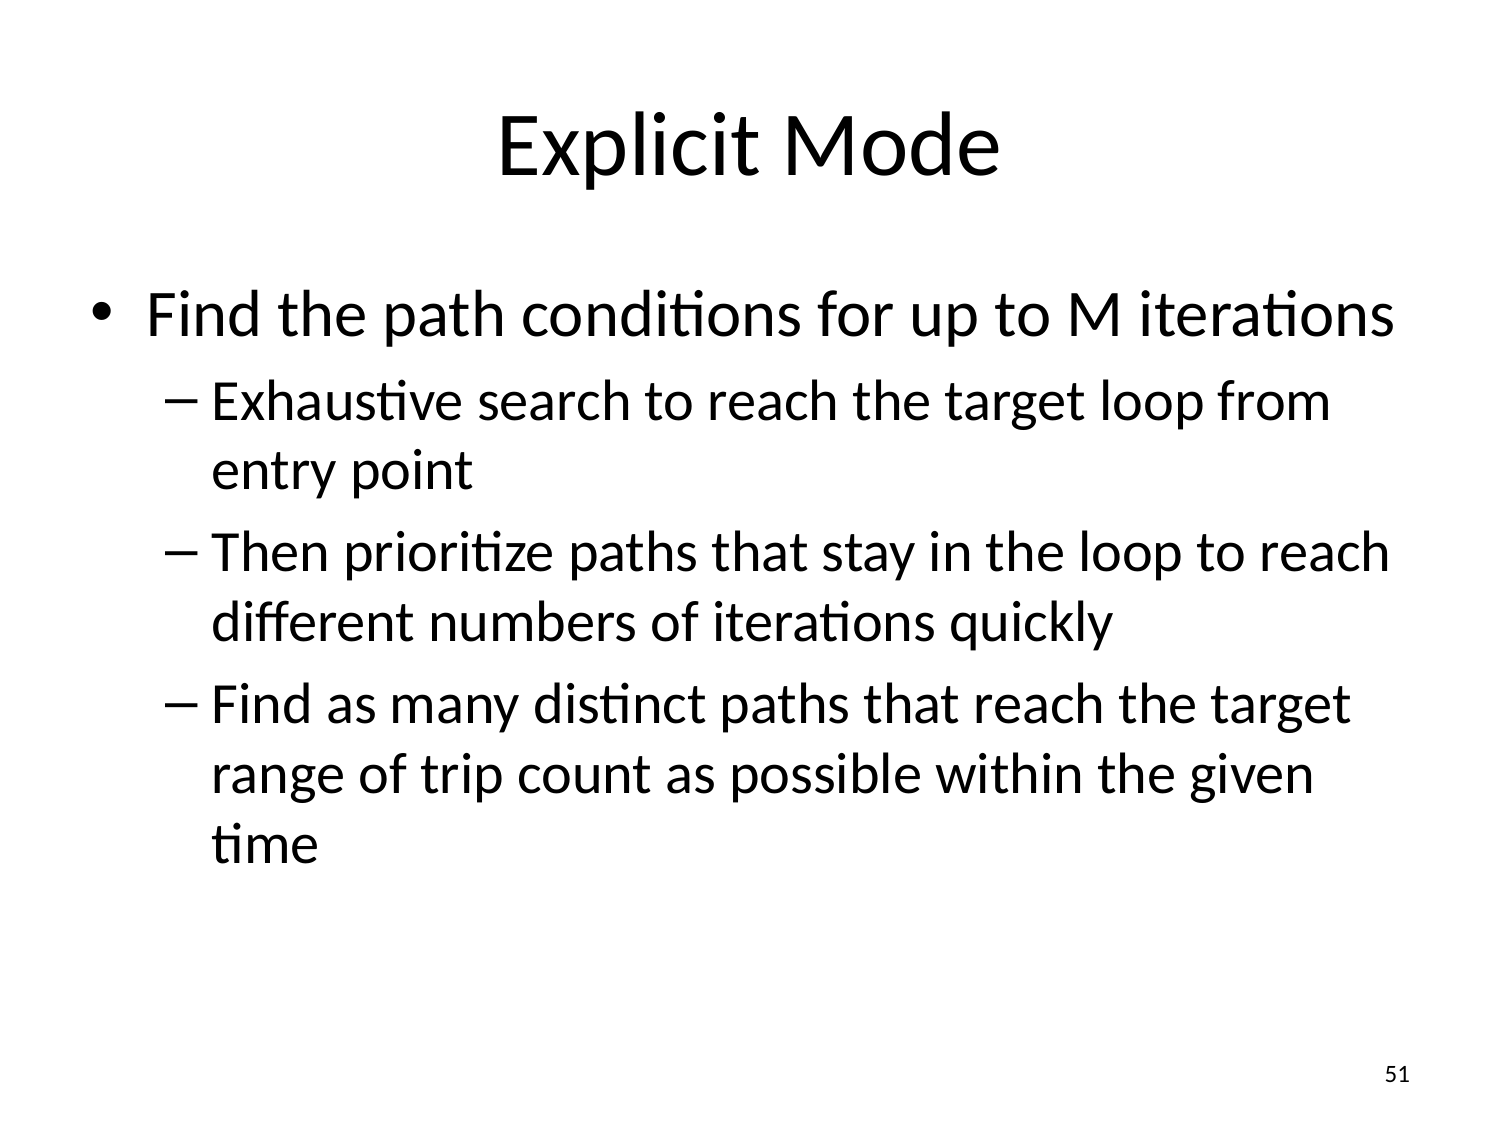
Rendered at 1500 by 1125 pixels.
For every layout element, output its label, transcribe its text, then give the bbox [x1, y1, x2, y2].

slide_number 51 [1074, 1042, 1425, 1103]
list Find the path conditions for up to M iterations Exhaustive search to reach the target loop from entry point Then prioritize paths that stay in the loop to reach different numbers of iterations quickly Find as many distinct paths that reach the target range of trip count as possible within the given time [75, 262, 1425, 1005]
title Explicit Mode [75, 45, 1425, 233]
